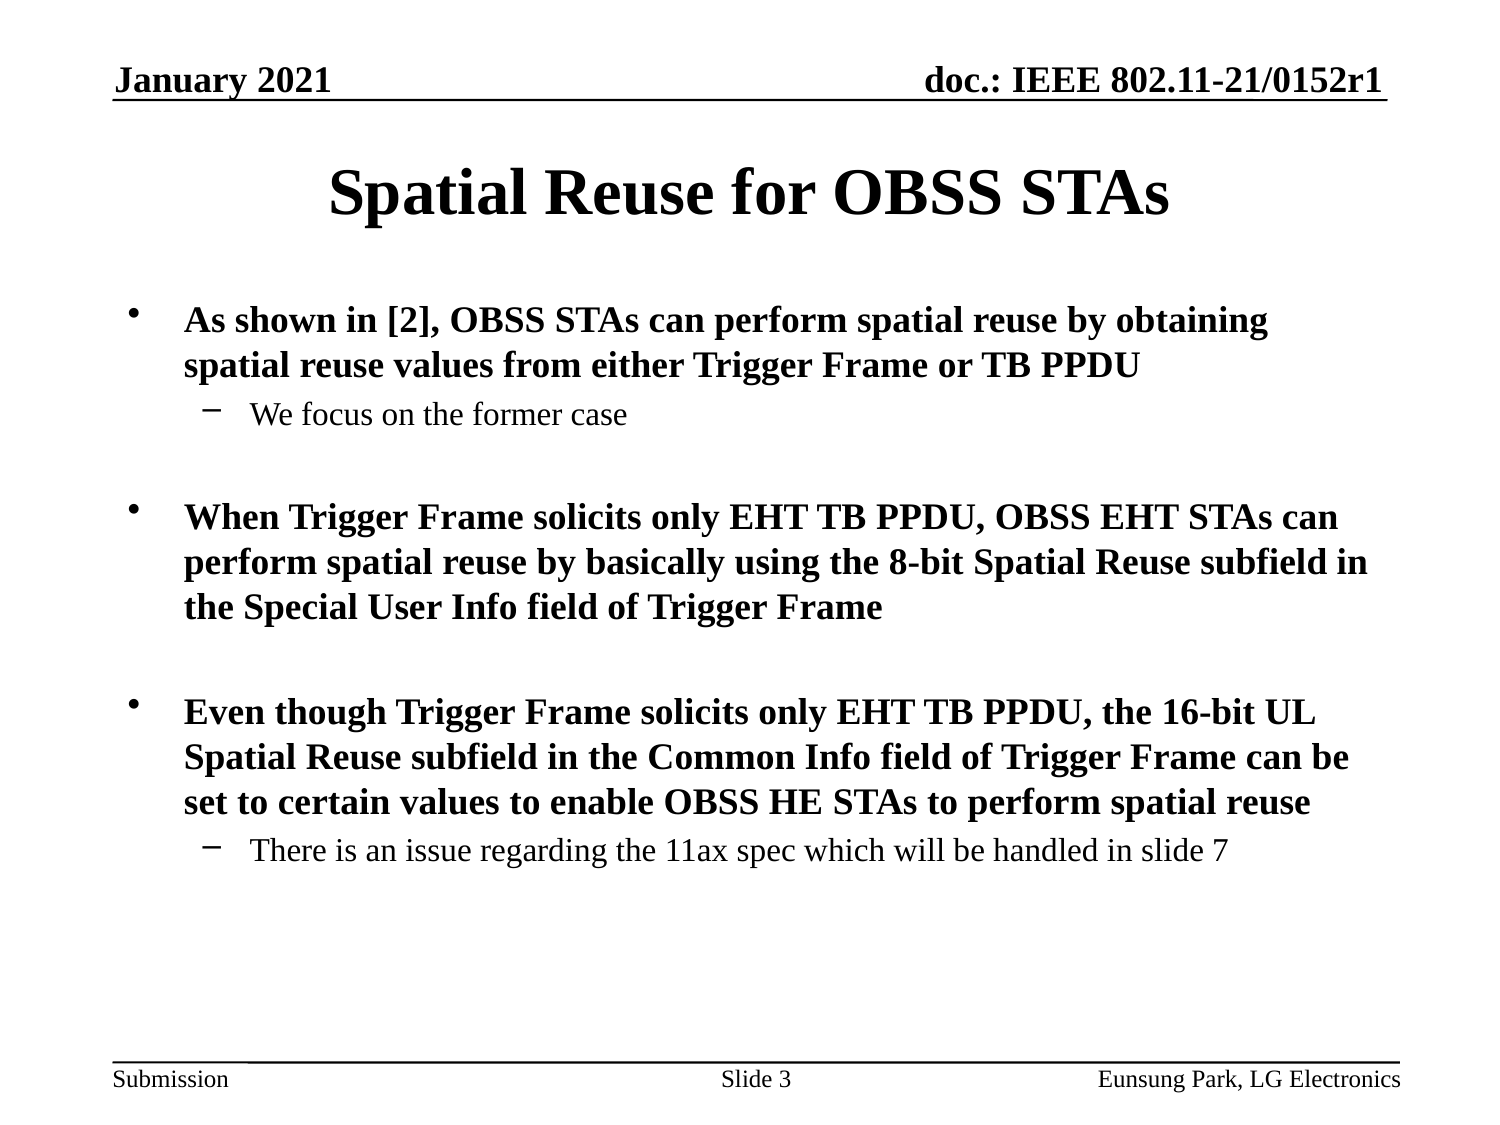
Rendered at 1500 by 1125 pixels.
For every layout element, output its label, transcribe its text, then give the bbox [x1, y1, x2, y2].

footer Eunsung Park, LG Electronics [1038, 1061, 1402, 1093]
slide_number Slide 3 [712, 1061, 800, 1093]
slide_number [114, 54, 335, 101]
list As shown in [2], OBSS STAs can perform spatial reuse by obtaining spatial reuse values from either Trigger Frame or TB PPDU We focus on the former case When Trigger Frame solicits only EHT TB PPDU, OBSS EHT STAs can perform spatial reuse by basically using the 8-bit Spatial Reuse subfield in the Special User Info field of Trigger Frame Even though Trigger Frame solicits only EHT TB PPDU, the 16-bit UL Spatial Reuse subfield in the Common Info field of Trigger Frame can be set to certain values to enable OBSS HE STAs to perform spatial reuse There is an issue regarding the 11ax spec which will be handled in slide 7 [112, 287, 1388, 1000]
title Spatial Reuse for OBSS STAs [112, 112, 1388, 263]
